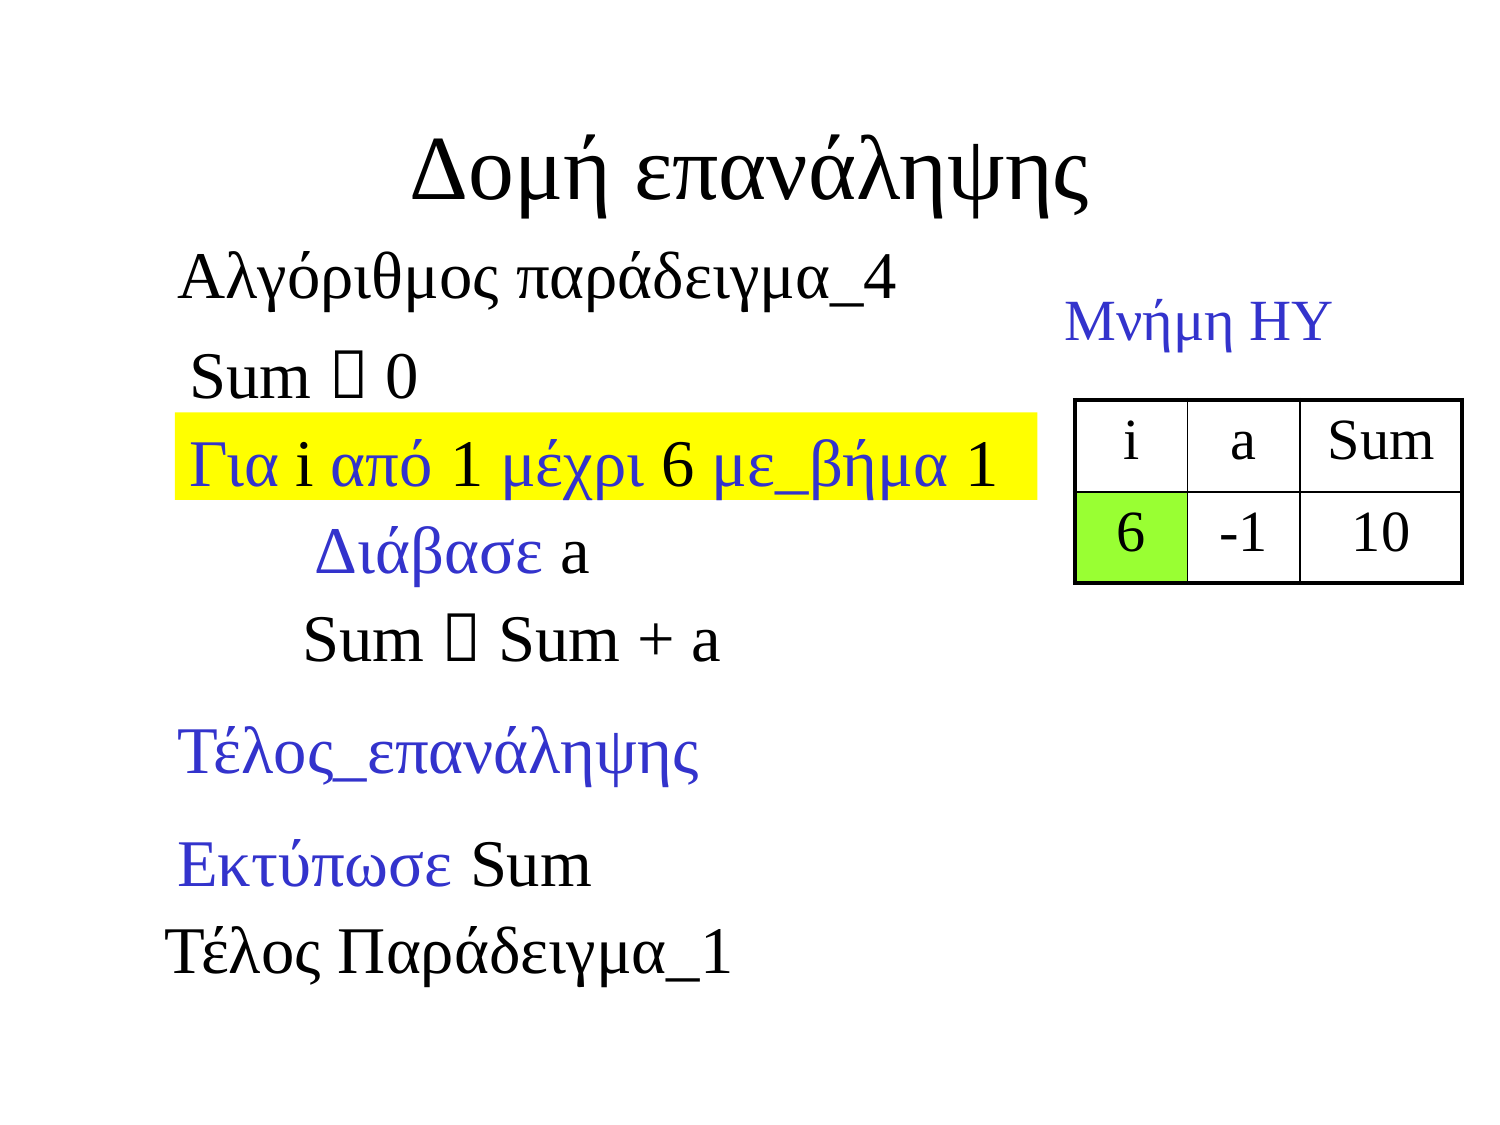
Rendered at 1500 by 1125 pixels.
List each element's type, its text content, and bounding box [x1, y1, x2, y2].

text_box Διάβασε a [299, 499, 698, 587]
text_box Τέλος Παράδειγμα_1 [150, 900, 800, 1013]
table_cell -1 [1188, 493, 1299, 581]
table_header Sum [1301, 402, 1460, 491]
text_box Sum  0 [174, 325, 563, 400]
table_header a [1188, 402, 1299, 491]
table_cell 10 [1301, 493, 1460, 581]
text_box Sum  Sum + a [287, 587, 788, 675]
text_box Μνήμη ΗΥ [1050, 275, 1375, 360]
table_header i [1077, 402, 1187, 491]
text_box Τέλος_επανάληψης [162, 699, 875, 788]
text_box Δομή επανάληψης [112, 99, 1388, 225]
table_cell 6 [1077, 493, 1187, 581]
text_box Για i από 1 μέχρι 6 με_βήμα 1 [174, 412, 1038, 500]
text_box Αλγόριθμος παράδειγμα_4 [162, 225, 1075, 325]
text_box Εκτύπωσε Sum [162, 812, 788, 900]
